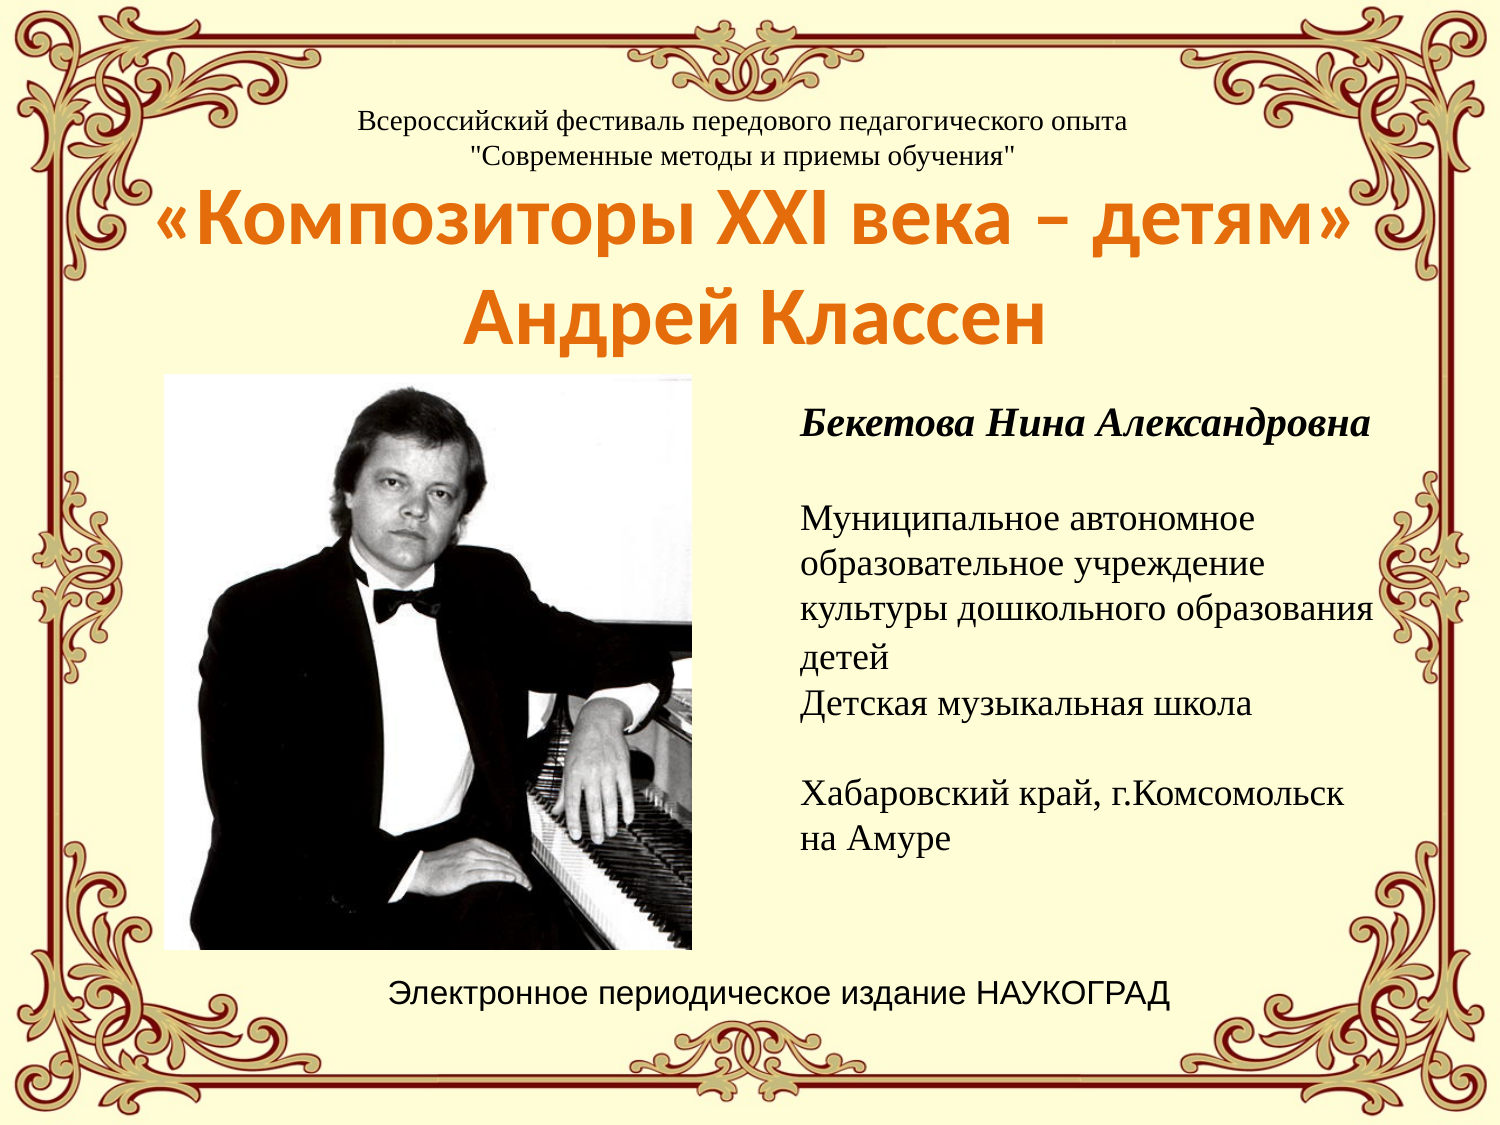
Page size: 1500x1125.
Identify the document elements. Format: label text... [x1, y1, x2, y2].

text_box Бекетова Нина Александровна Муниципальное автономное образовательное учреждение культуры дошкольного образования детей Детская музыкальная школа Хабаровский край, г.Комсомольск на Амуре [785, 387, 1407, 866]
title «Композиторы XXI века – детям» Андрей Классен [111, 113, 1400, 410]
text_box Электронное периодическое издание НАУКОГРАД [281, 963, 1278, 1019]
picture [0, 0, 1500, 1125]
text_box Всероссийский фестиваль передового педагогического опыта "Современные методы и приемы обучения" [342, 94, 1144, 179]
